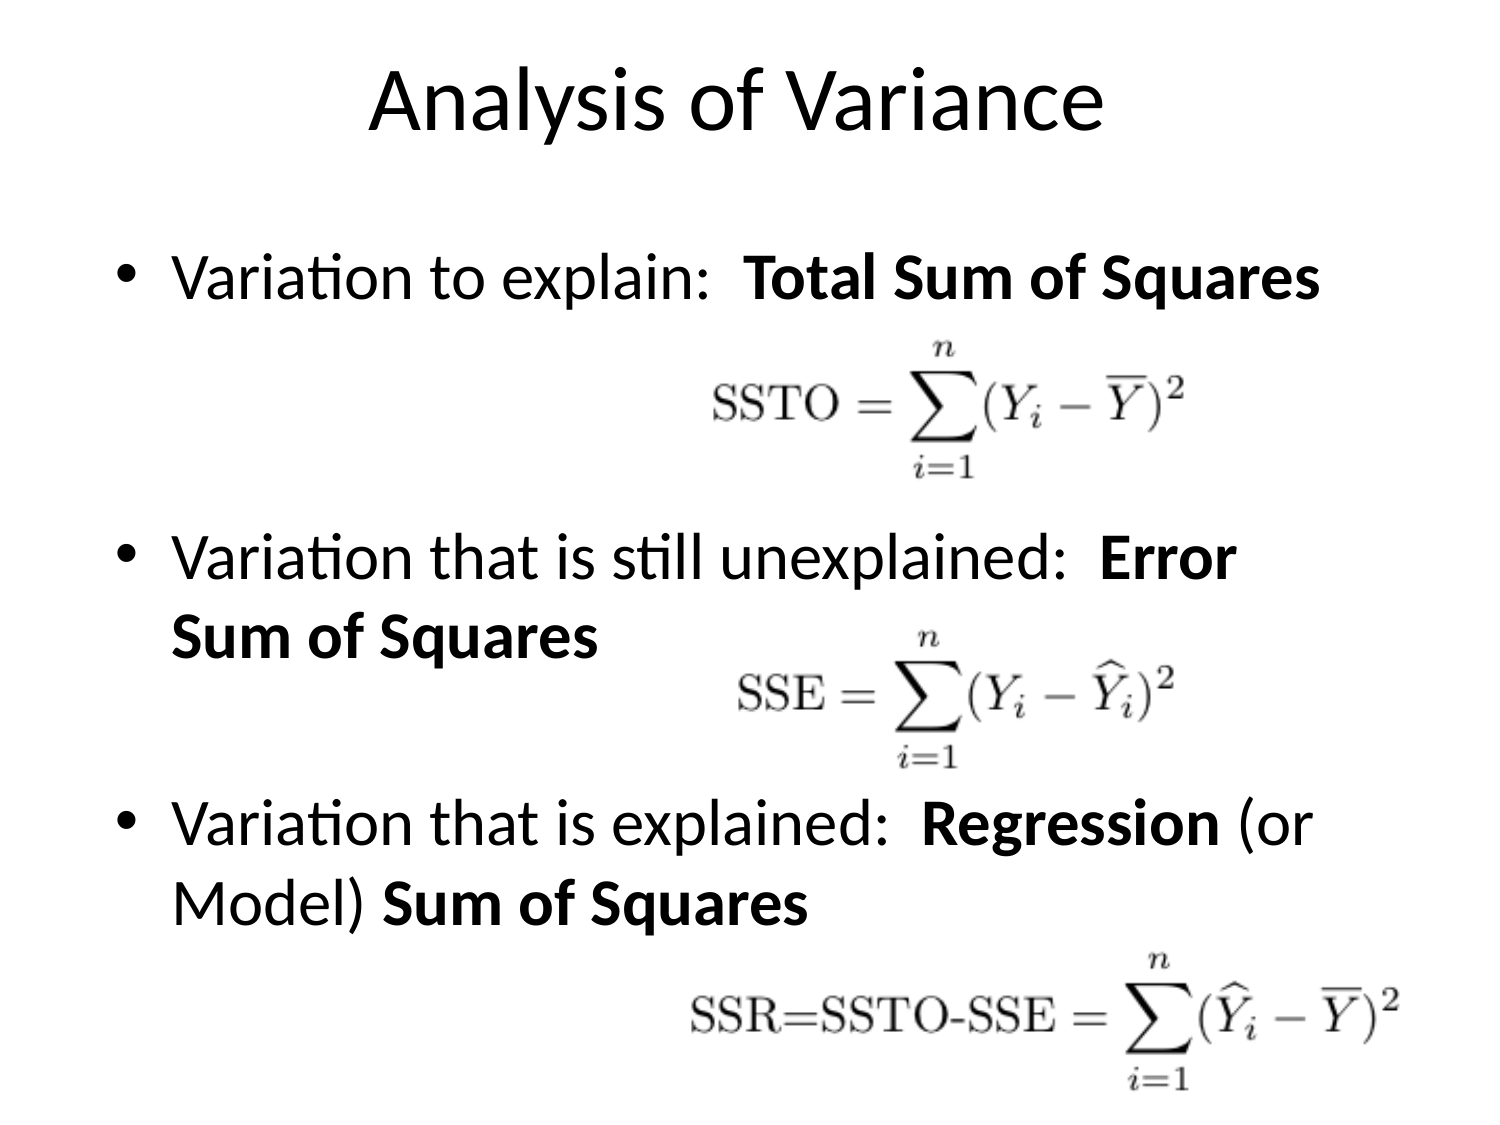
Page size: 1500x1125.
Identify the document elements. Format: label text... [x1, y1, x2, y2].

picture [690, 946, 1404, 1097]
picture [712, 333, 1188, 485]
list Variation to explain: Total Sum of Squares Variation that is still unexplained: Error Sum of Squares Variation that is explained: Regression (or Model) Sum of Squares [99, 224, 1388, 1125]
title Analysis of Variance [99, 0, 1375, 188]
picture [737, 624, 1178, 776]
